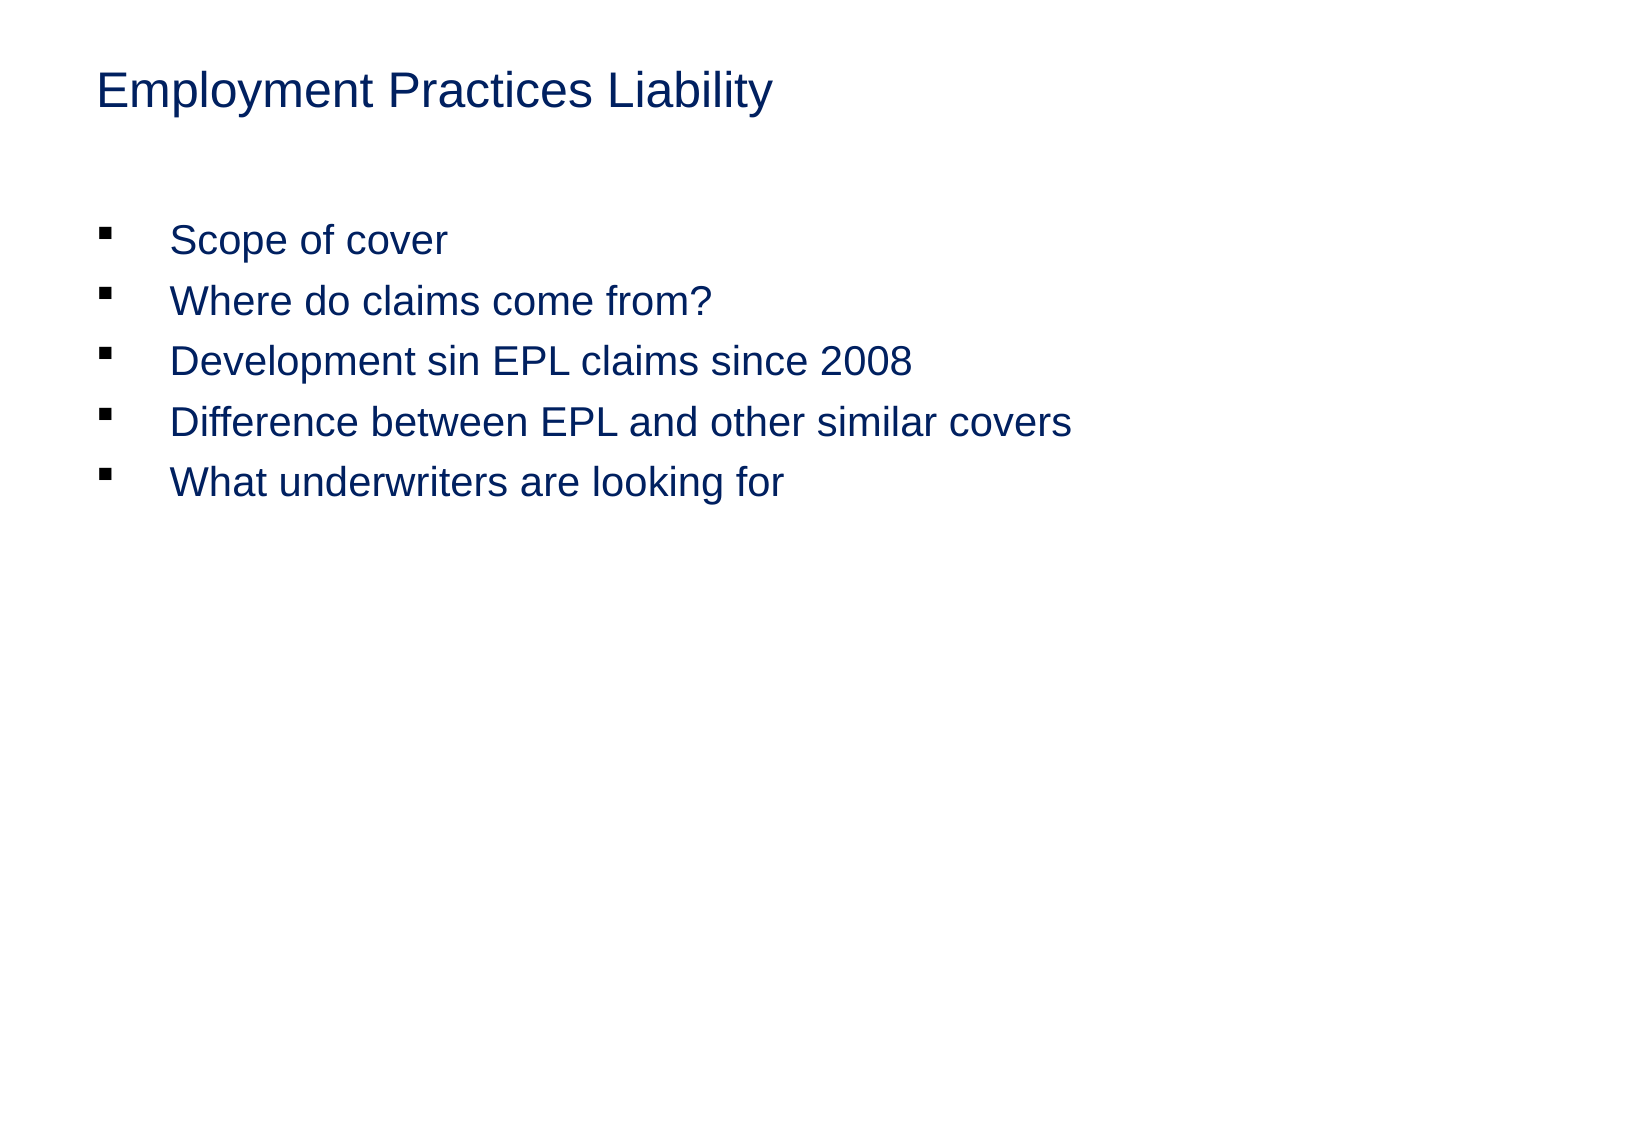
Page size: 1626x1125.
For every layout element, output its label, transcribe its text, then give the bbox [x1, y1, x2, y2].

text_box Employment Practices Liability [81, 49, 1544, 136]
list Scope of cover Where do claims come from? Development sin EPL claims since 2008 Difference between EPL and other similar covers What underwriters are looking for [95, 212, 1517, 1059]
